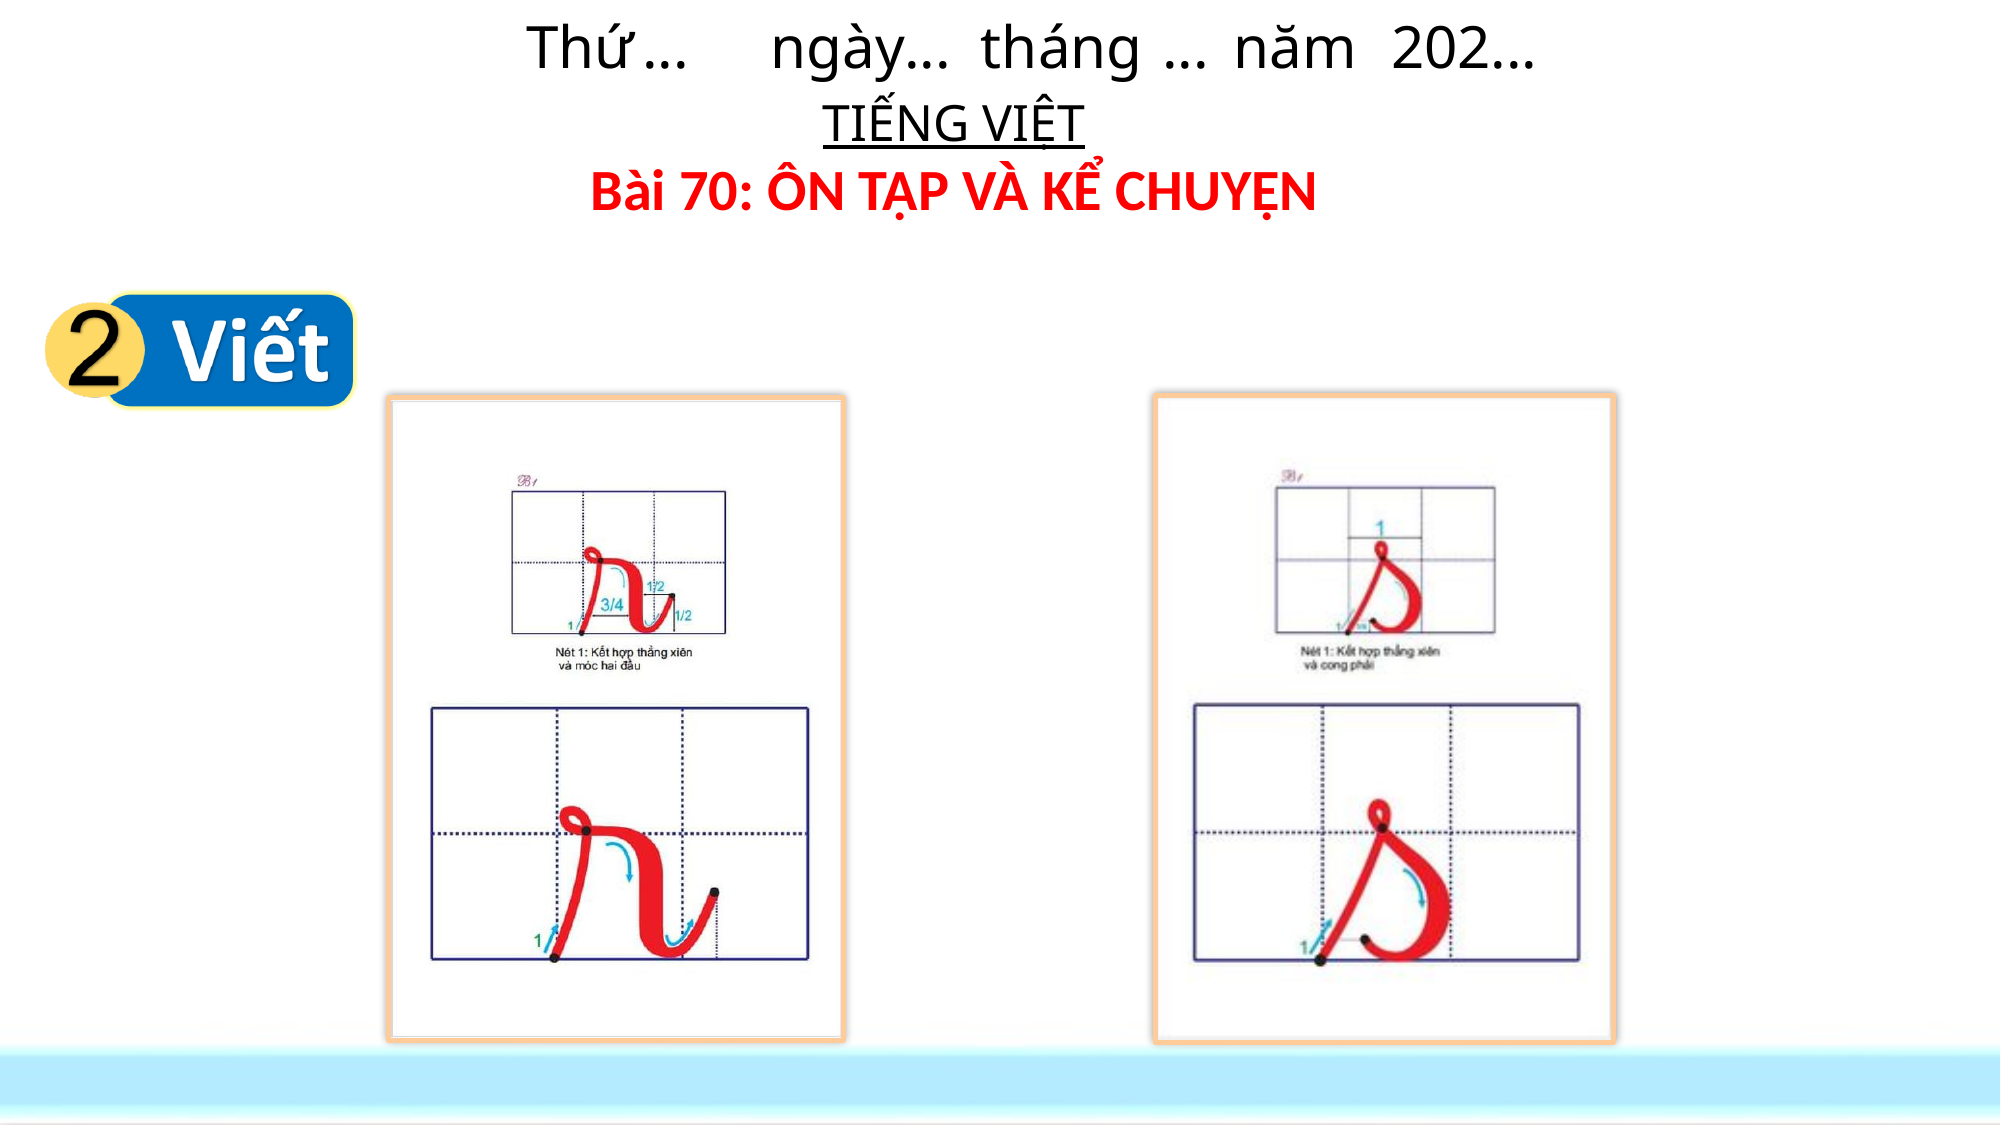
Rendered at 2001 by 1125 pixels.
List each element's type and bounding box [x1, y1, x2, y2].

picture [0, 0, 2001, 1125]
text_box [470, 2, 1555, 231]
